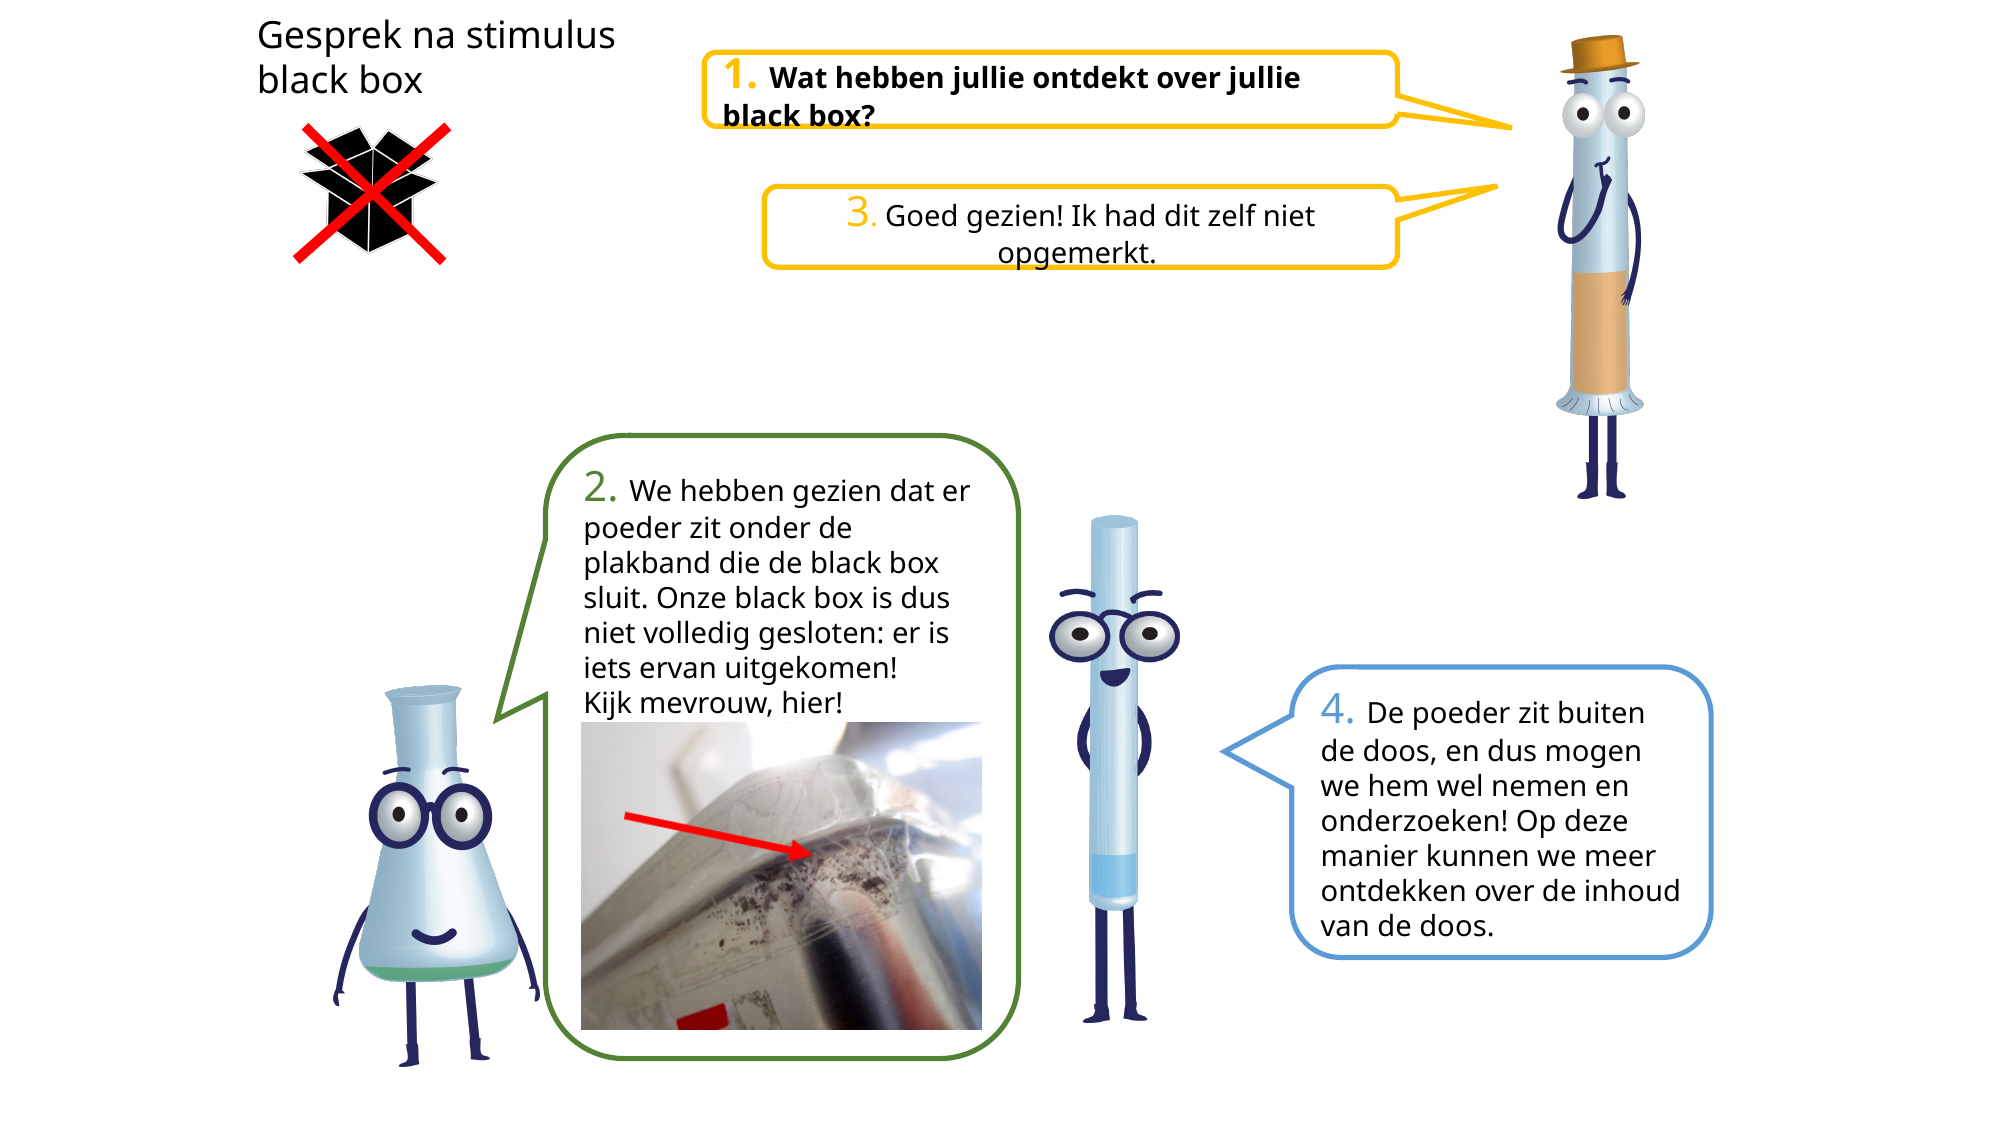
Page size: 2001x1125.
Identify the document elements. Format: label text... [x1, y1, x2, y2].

text_box 4. De poeder zit buiten de doos, en dus mogen we hem wel nemen en onderzoeken! Op deze manier kunnen we meer ontdekken over de inhoud van de doos. [1223, 666, 1712, 958]
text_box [296, 126, 448, 262]
text_box 1. Wat hebben jullie ontdekt over jullie black box? [703, 51, 1513, 129]
picture [1556, 35, 1645, 499]
picture [1049, 515, 1180, 1023]
picture [581, 722, 983, 1030]
text_box 2. We hebben gezien dat er poeder zit onder de plakband die de black box sluit. Onze black box is dus niet volledig gesloten: er is iets ervan uitgekomen! Kijk mevrouw, hier! [505, 434, 1019, 1060]
text_box Gesprek na stimulus black box [242, 3, 641, 154]
picture [333, 685, 540, 1067]
text_box 3. Goed gezien! Ik had dit zelf niet opgemerkt. [763, 185, 1498, 268]
